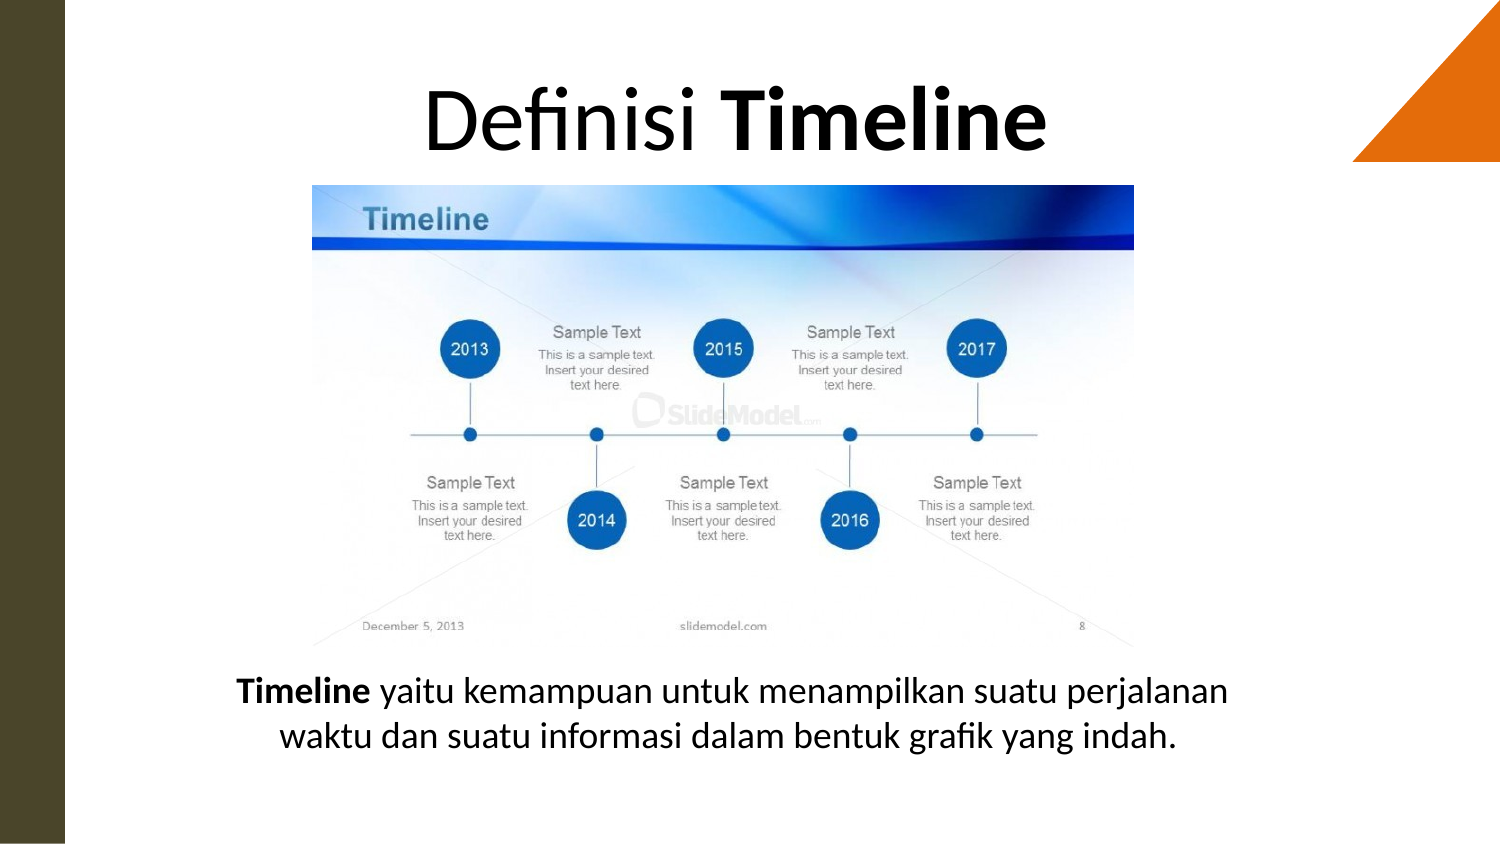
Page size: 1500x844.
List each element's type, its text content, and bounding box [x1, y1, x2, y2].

text_box [0, 0, 67, 844]
text_box [1350, 0, 1500, 165]
title Definisi Timeline [67, 20, 1412, 208]
picture [312, 185, 1134, 648]
list Timeline yaitu kemampuan untuk menampilkan suatu perjalanan waktu dan suatu informasi dalam bentuk grafik yang indah. [183, 658, 1284, 806]
